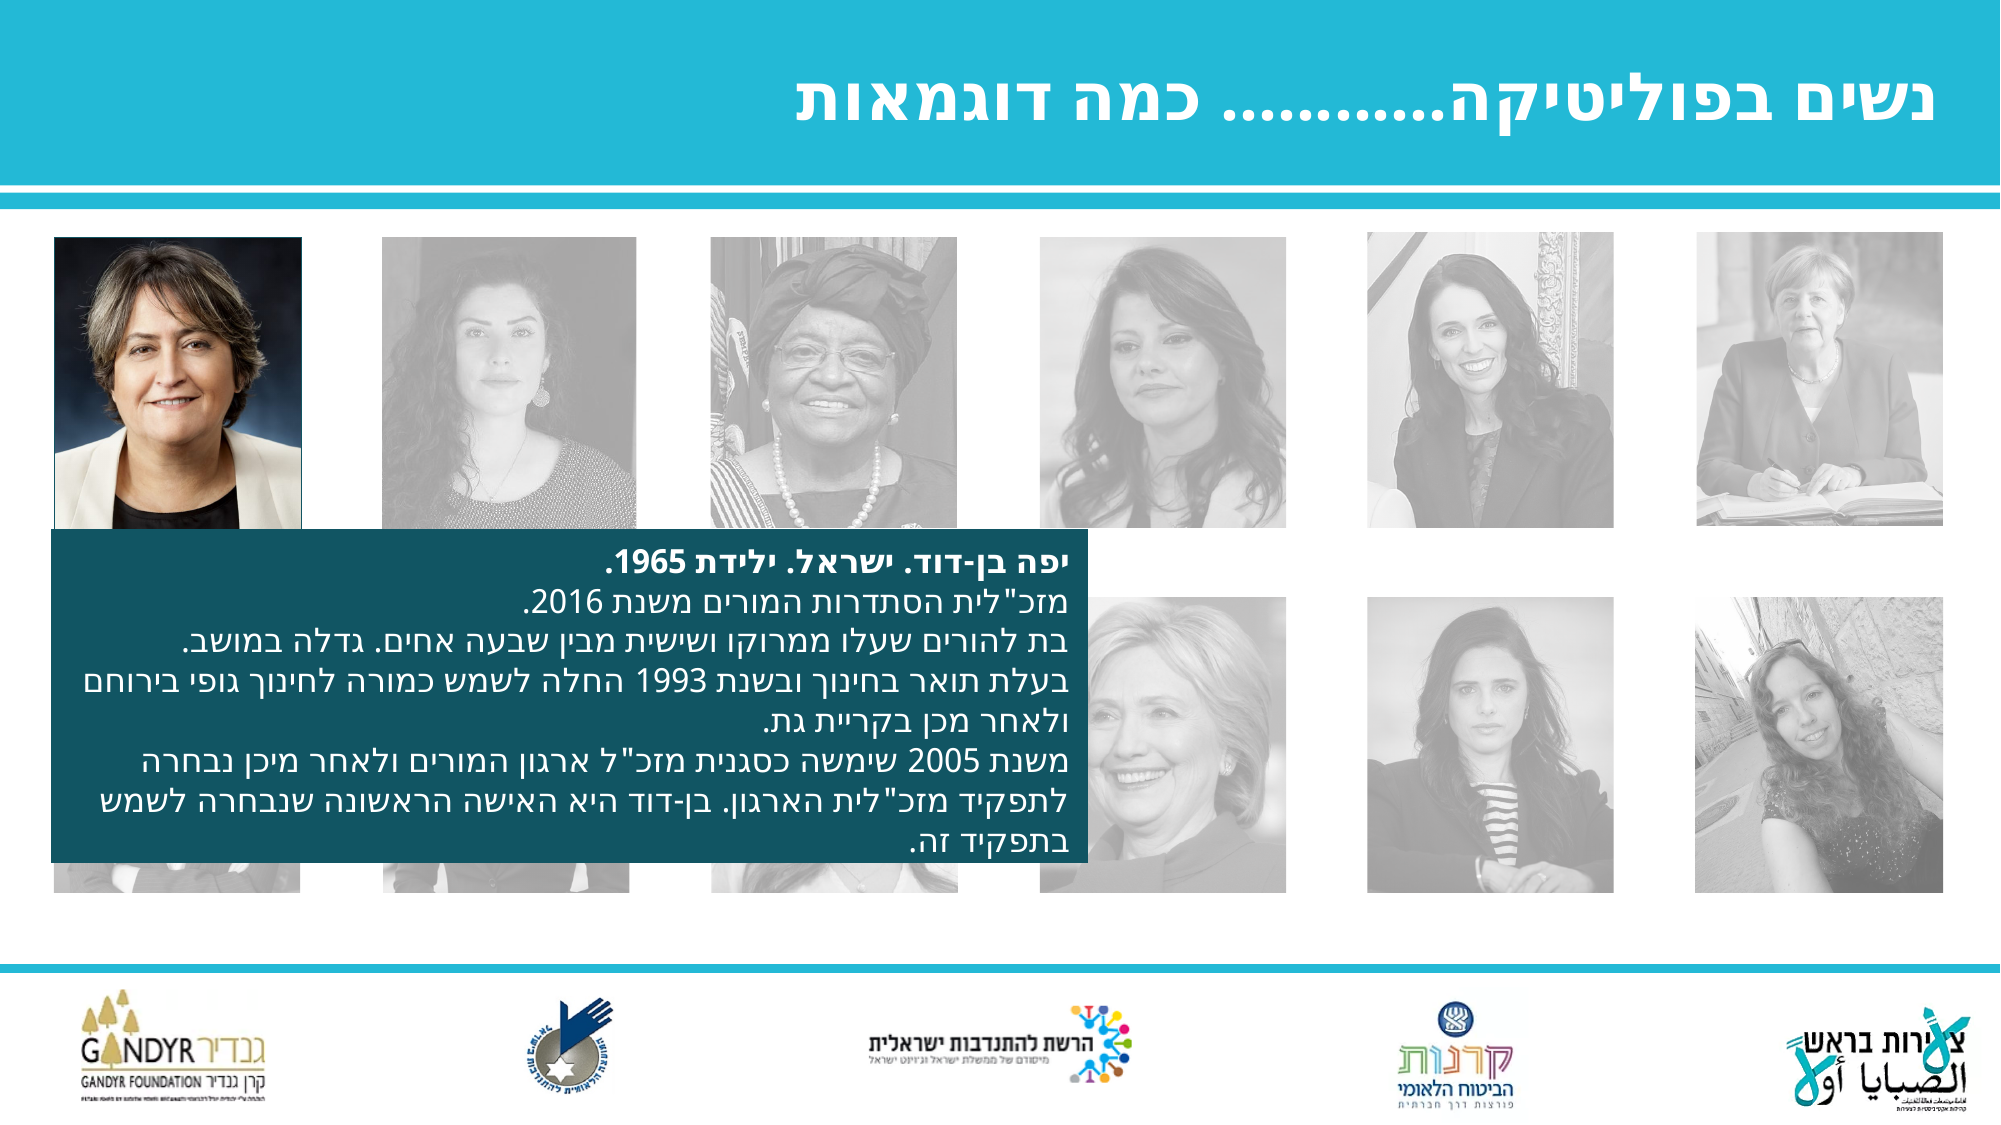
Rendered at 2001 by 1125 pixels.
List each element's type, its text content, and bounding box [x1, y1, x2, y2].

picture [1039, 237, 1287, 528]
picture [710, 237, 958, 528]
picture [53, 597, 301, 893]
picture [1039, 597, 1287, 893]
picture [1388, 987, 1529, 1123]
picture [1694, 597, 1944, 893]
picture [382, 597, 630, 893]
picture [71, 973, 278, 1118]
picture [863, 991, 1144, 1099]
picture [54, 237, 302, 533]
picture [522, 994, 618, 1096]
picture [1367, 597, 1614, 893]
text_box יפה בן-דוד. ישראל. ילידת 1965. מזכ"לית הסתדרות המורים משנת 2016. בת להורים שעלו ממרוקו ושישית מבין שבעה אחים. גדלה במושב. בעלת תואר בחינוך ובשנת 1993 החלה לשמש כמורה לחינוך גופי בירוחם ולאחר מכן בקריית גת. משנת 2005 שימשה כסגנית מזכ"ל ארגון המורים ולאחר מיכן נבחרה לתפקיד מזכ"לית הארגון. בן-דוד היא האישה הראשונה שנבחרה לשמש בתפקיד זה. [53, 531, 1086, 861]
picture [1773, 994, 1987, 1125]
title נשים בפוליטיקה............ כמה דוגמאות [137, 25, 1956, 173]
picture [382, 237, 637, 533]
picture [1696, 232, 1944, 528]
picture [1367, 232, 1614, 528]
picture [711, 597, 958, 893]
